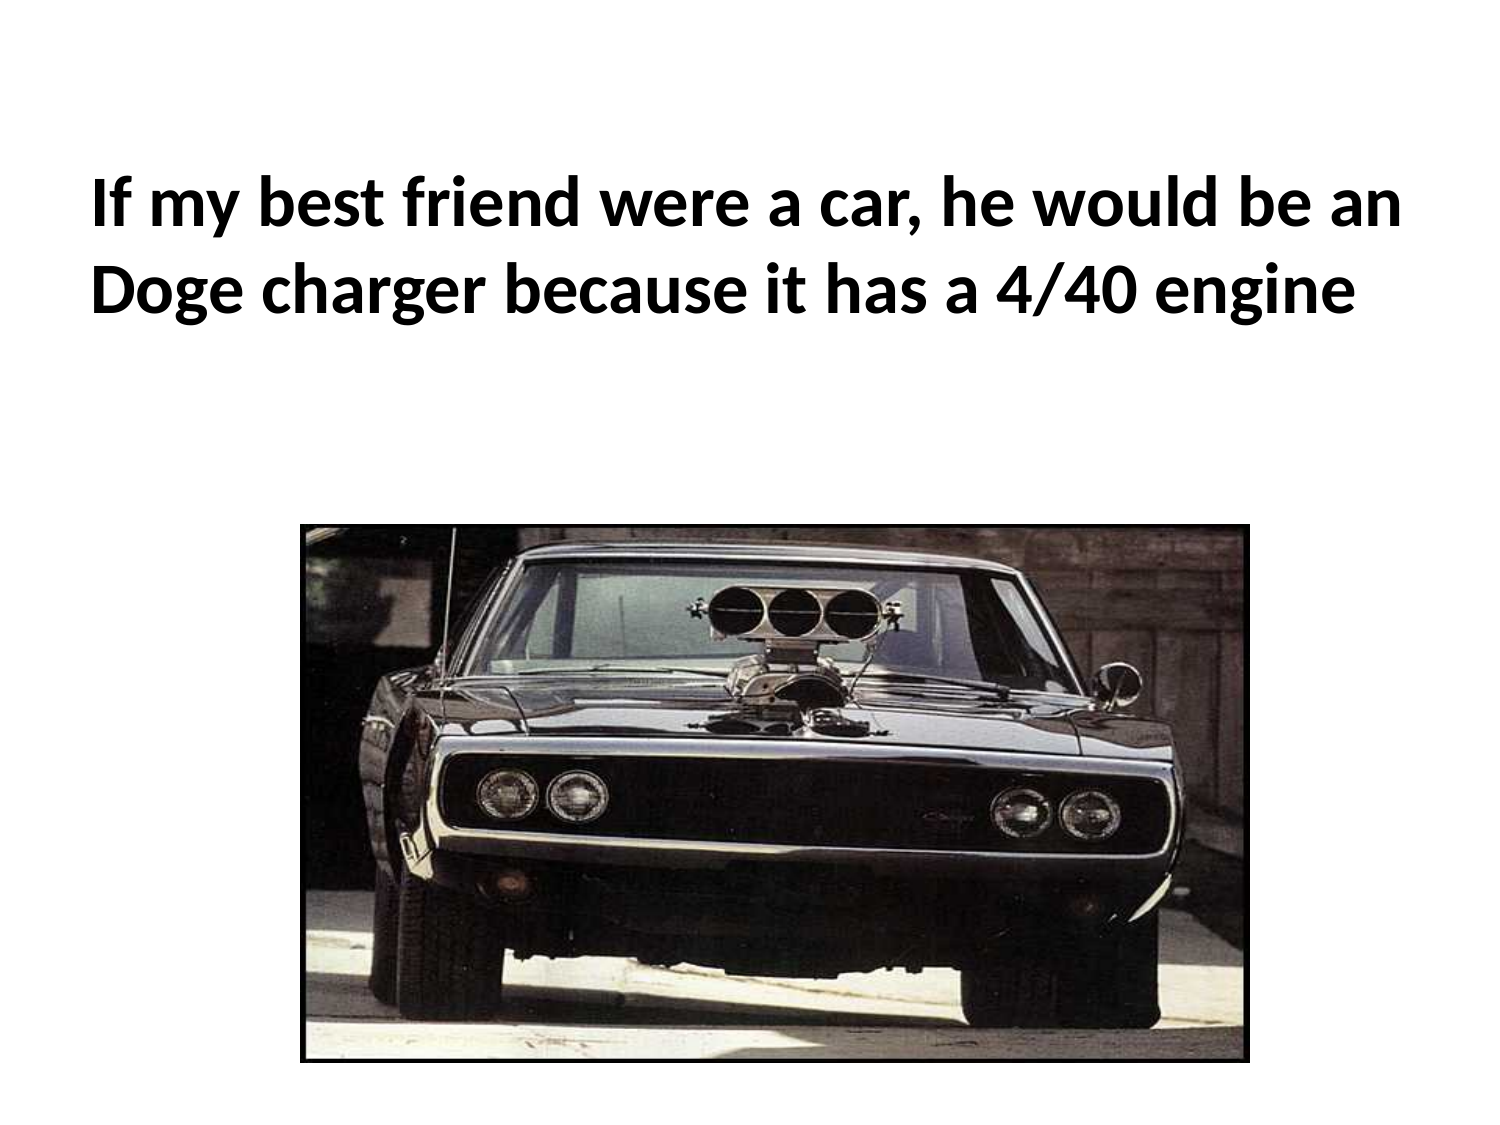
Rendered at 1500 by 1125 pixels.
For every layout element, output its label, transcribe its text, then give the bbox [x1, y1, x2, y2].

picture [299, 524, 1251, 1063]
title If my best friend were a car, he would be an Doge charger because it has a 4/40 engine [75, 45, 1425, 438]
